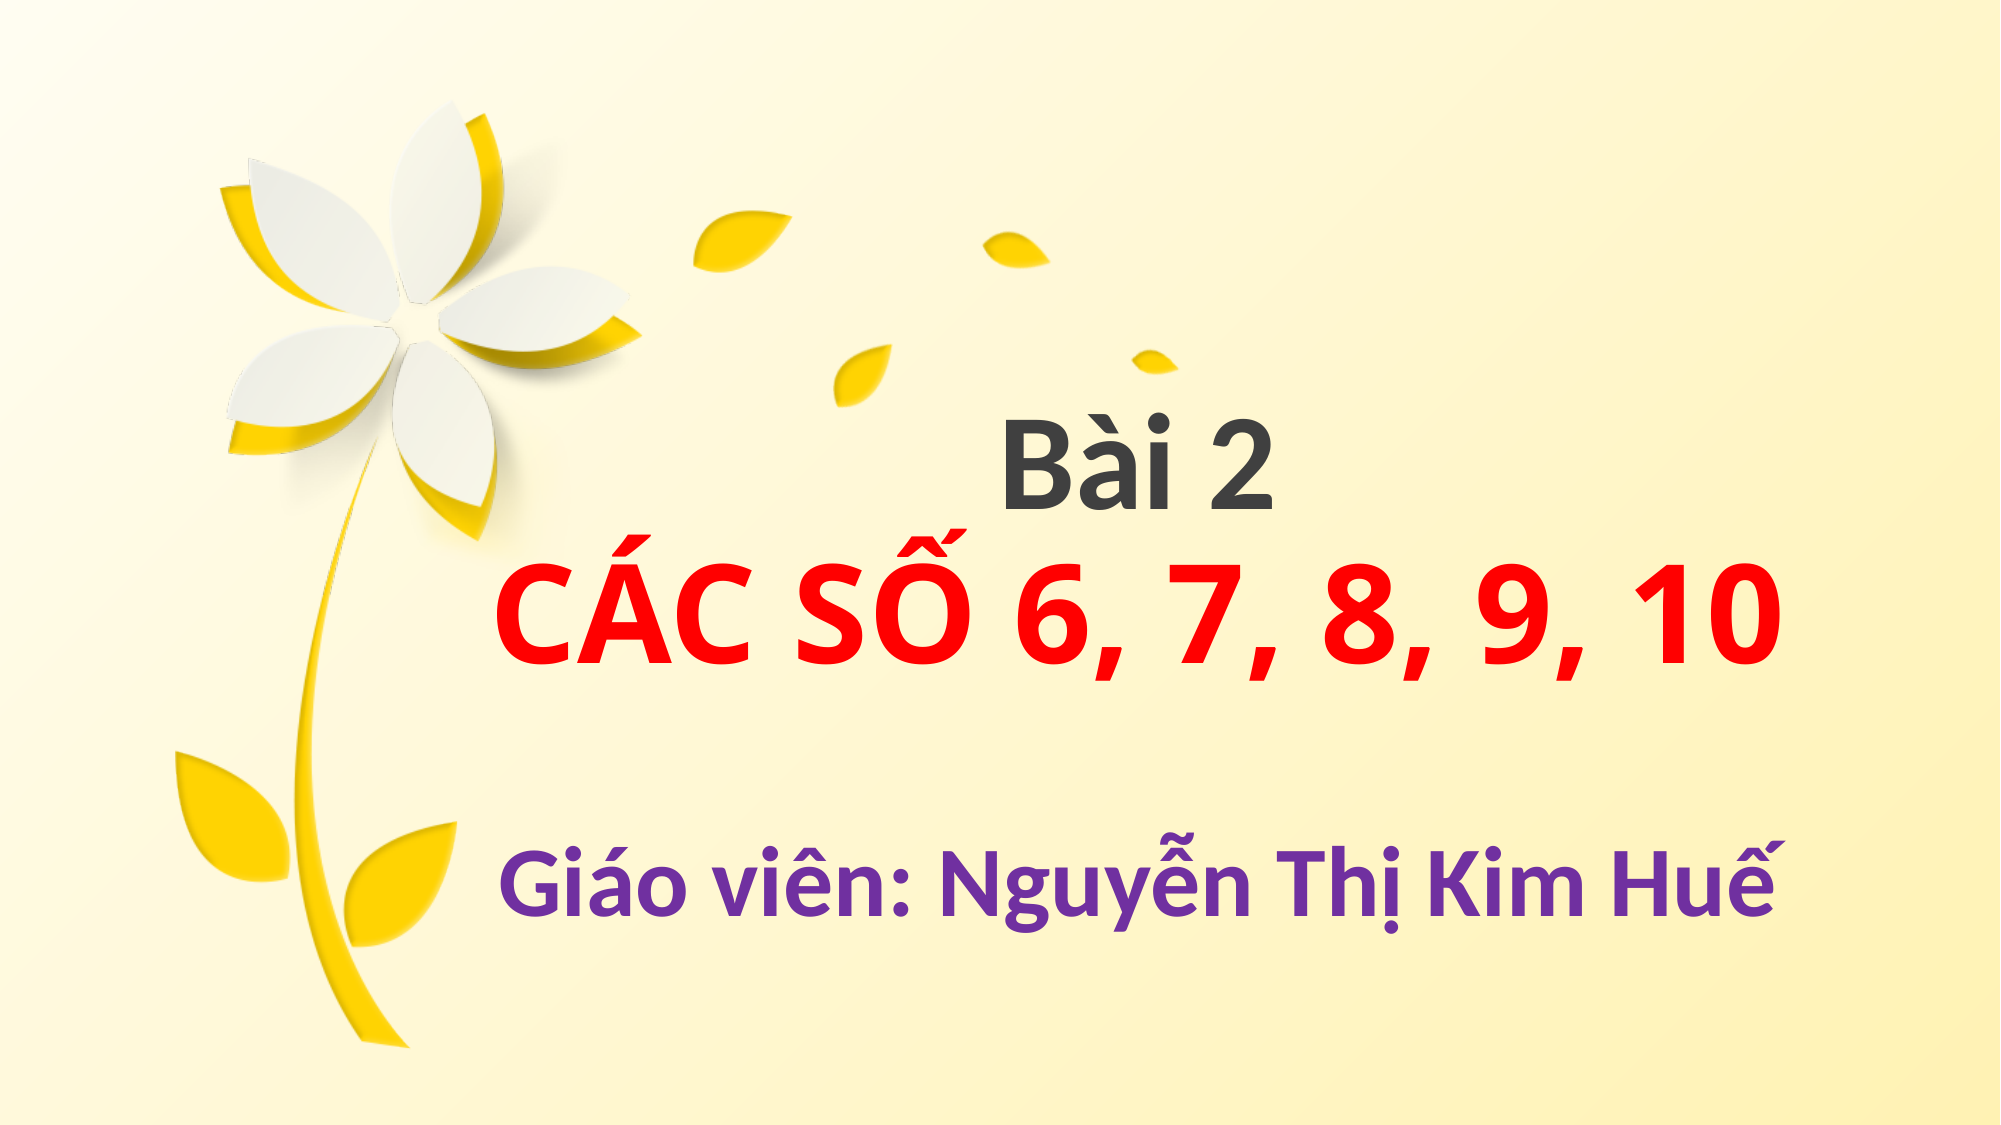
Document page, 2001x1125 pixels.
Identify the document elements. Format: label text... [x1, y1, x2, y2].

list Bài 2 CÁC SỐ 6, 7, 8, 9, 10 [313, 437, 1962, 683]
picture [175, 99, 1181, 683]
list Giáo viên: Nguyễn Thị Kim Huế [170, 683, 2000, 944]
picture [175, 944, 1181, 1050]
